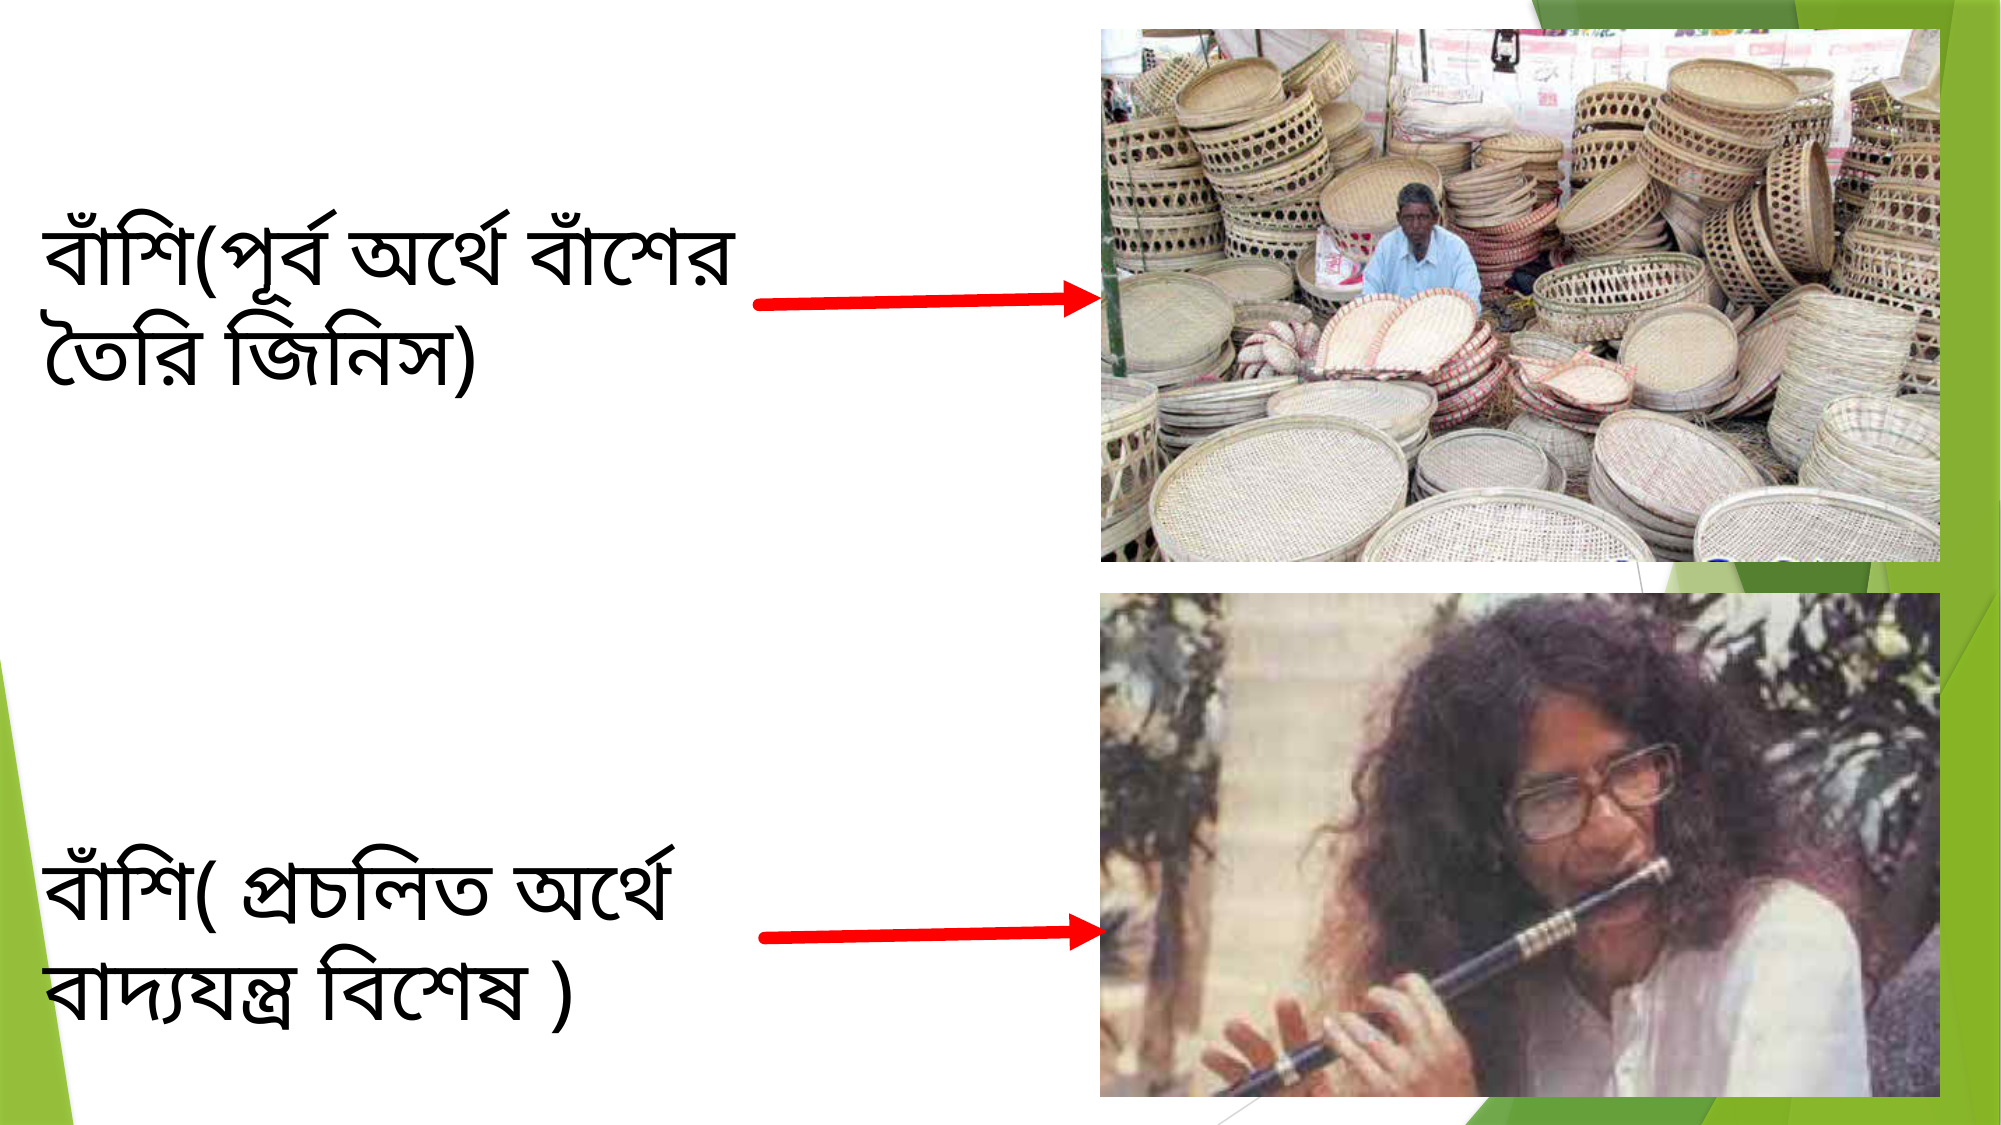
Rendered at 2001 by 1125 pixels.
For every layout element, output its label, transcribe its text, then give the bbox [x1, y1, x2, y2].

text_box বাঁশি(পূর্ব অর্থে বাঁশের তৈরি জিনিস) [29, 194, 759, 410]
text_box বাঁশি( প্রচলিত অর্থে বাদ্যযন্ত্র বিশেষ ) [29, 829, 759, 1045]
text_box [763, 930, 1108, 939]
picture [1100, 29, 1941, 563]
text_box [758, 297, 1102, 306]
picture [1099, 592, 1941, 1098]
